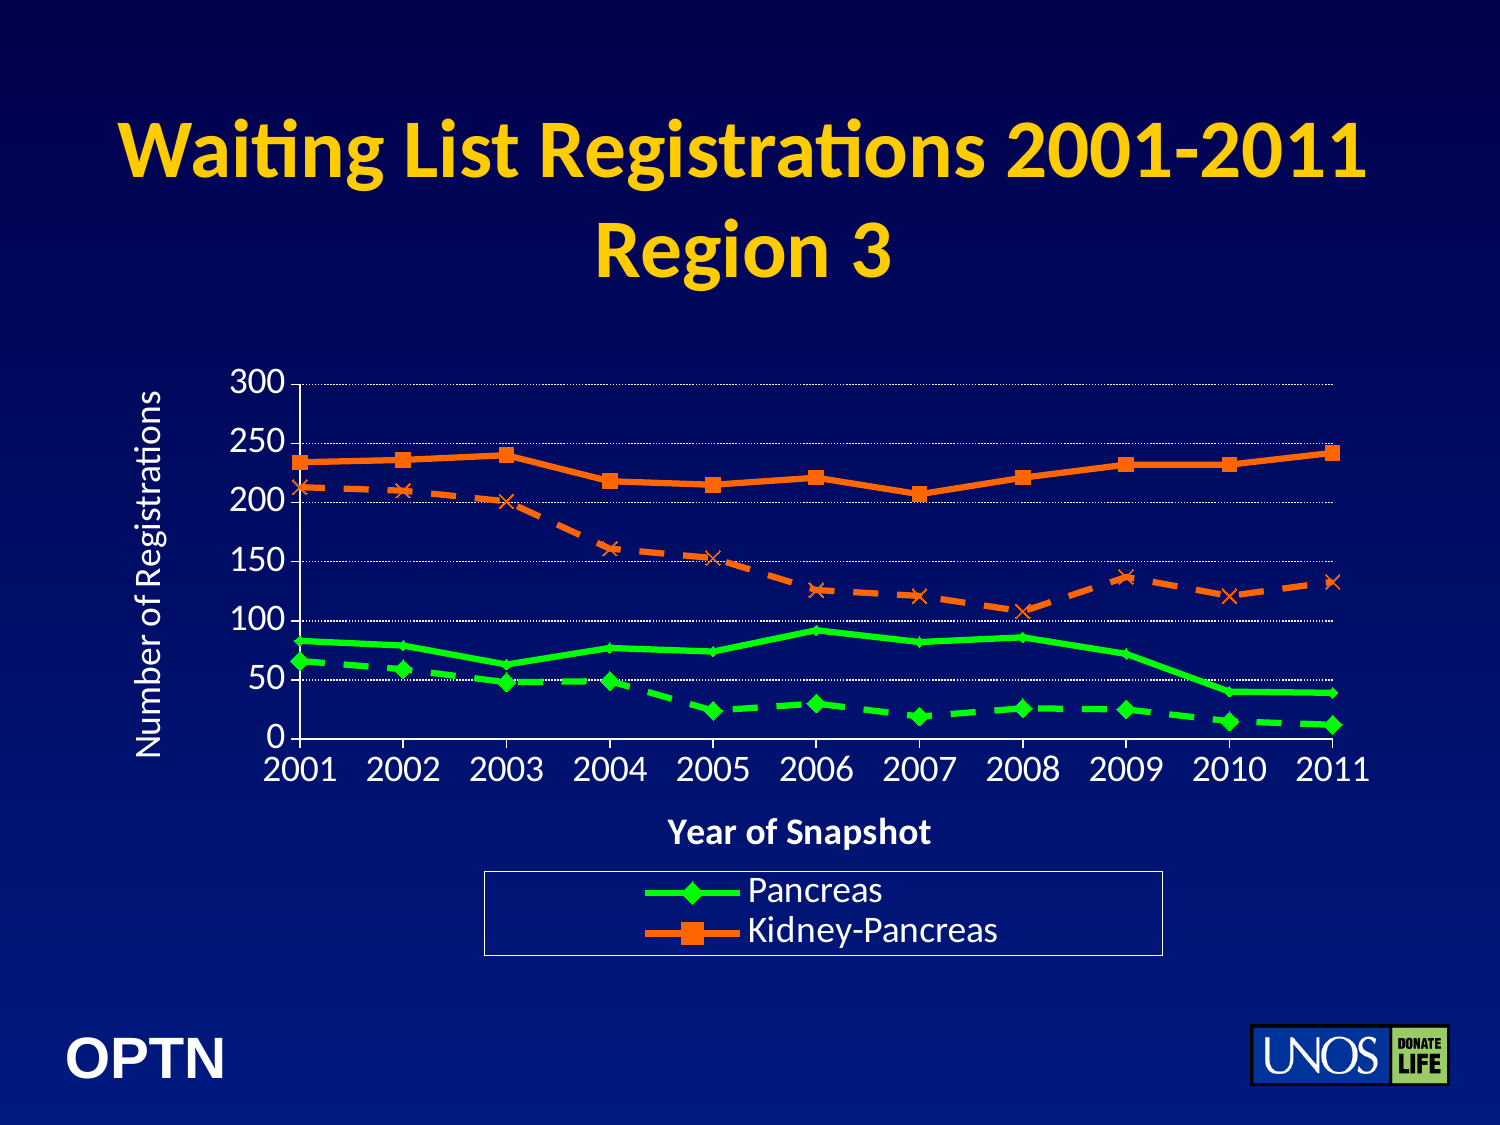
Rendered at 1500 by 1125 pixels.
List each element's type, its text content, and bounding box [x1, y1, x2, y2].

title Waiting List Registrations 2001-2011 Region 3 [74, 99, 1413, 288]
chart [112, 349, 1388, 1026]
picture [1250, 1024, 1450, 1086]
